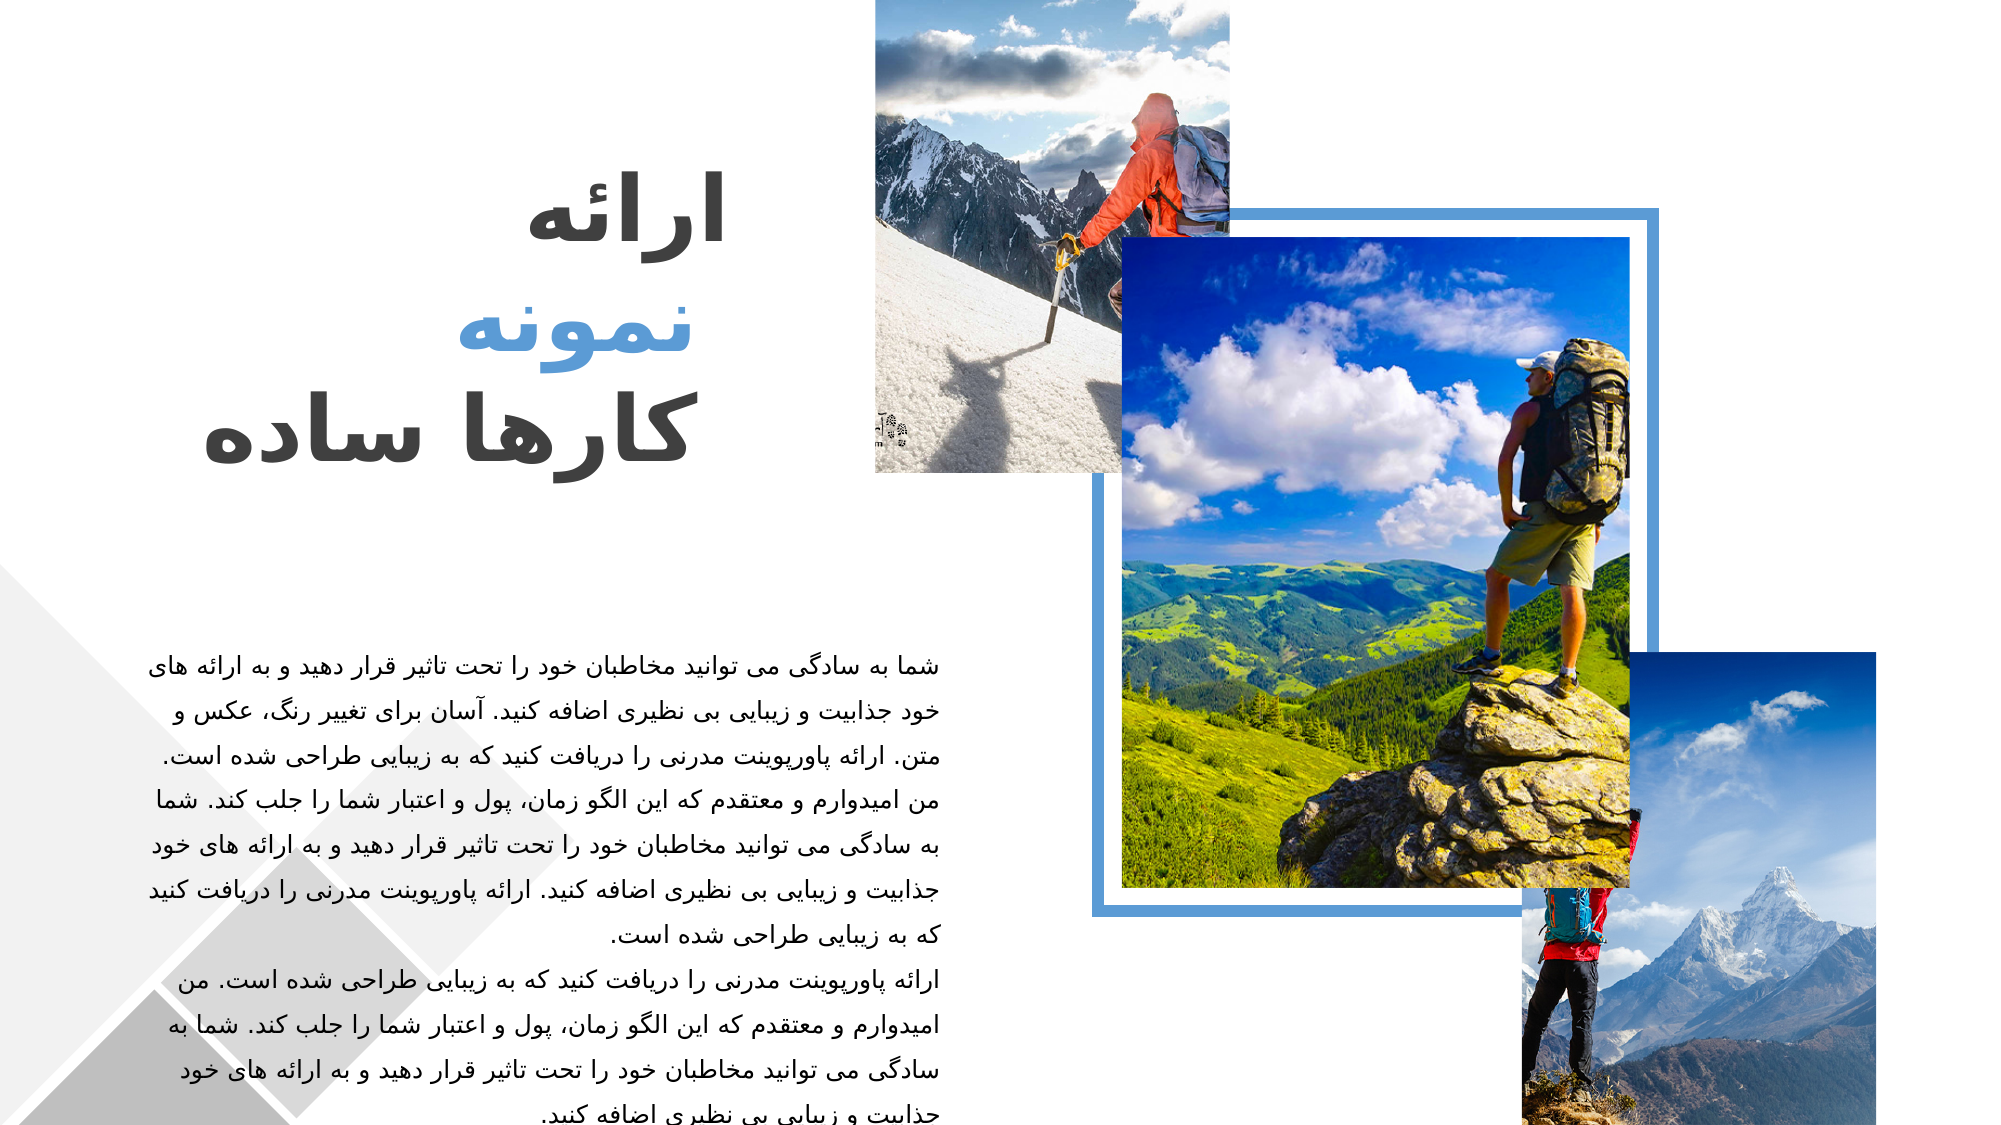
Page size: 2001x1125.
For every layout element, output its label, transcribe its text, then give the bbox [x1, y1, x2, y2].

picture [875, 0, 1877, 1125]
text_box ارائه نمونه کارها ساده [119, 152, 746, 478]
text_box شما به سادگی می توانید مخاطبان خود را تحت تاثیر قرار دهید و به ارائه های خود جذابیت و زیبایی بی نظیری اضافه کنید. آسان برای تغییر رنگ، عکس و متن. ارائه پاورپوینت مدرنی را دریافت کنید که به زیبایی طراحی شده است. من امیدوارم و معتقدم که این الگو زمان، پول و اعتبار شما را جلب کند. شما به سادگی می توانید مخاطبان خود را تحت تاثیر قرار دهید و به ارائه های خود جذابیت و زیبایی بی نظیری اضافه کنید. ارائه پاورپوینت مدرنی را دریافت کنید که به زیبایی طراحی شده است. ارائه پاورپوینت مدرنی را دریافت کنید که به زیبایی طراحی شده است. من امیدوارم و معتقدم که این الگو زمان، پول و اعتبار شما را جلب کند. شما به سادگی می توانید مخاطبان خود را تحت تاثیر قرار دهید و به ارائه های خود جذابیت و زیبایی بی نظیری اضافه کنید. [119, 627, 957, 1125]
